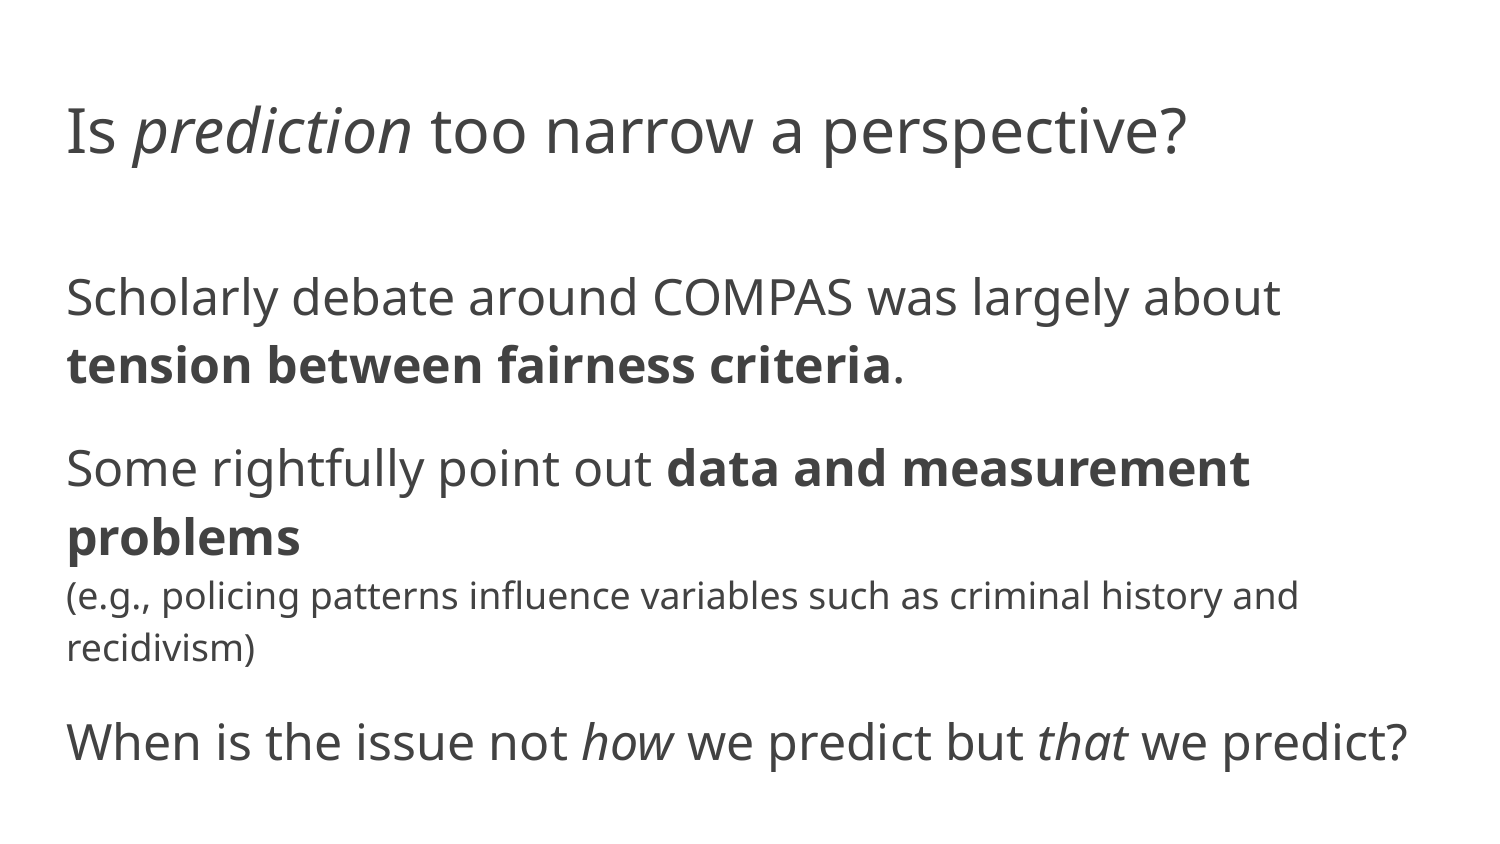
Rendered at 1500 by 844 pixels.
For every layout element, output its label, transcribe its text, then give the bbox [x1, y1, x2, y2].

list Scholarly debate around COMPAS was largely about tension between fairness criteria. Some rightfully point out data and measurement problems (e.g., policing patterns influence variables such as criminal history and recidivism) When is the issue not how we predict but that we predict? [51, 240, 1449, 750]
title Is prediction too narrow a perspective? [51, 61, 1449, 182]
